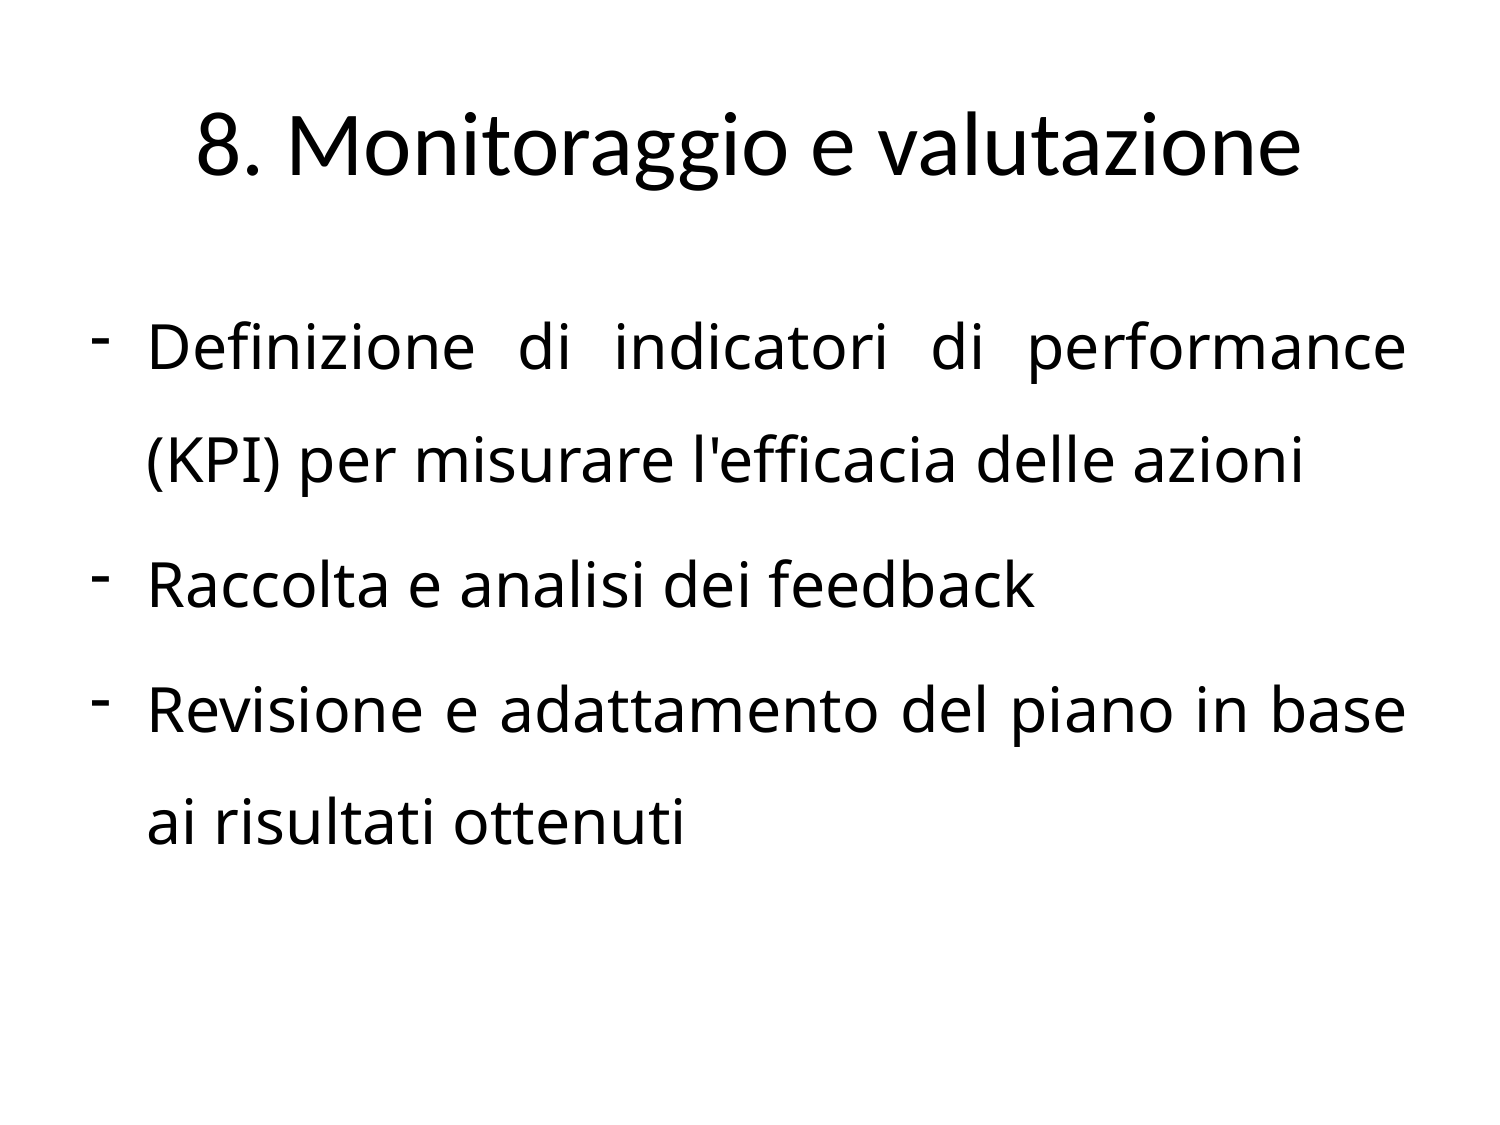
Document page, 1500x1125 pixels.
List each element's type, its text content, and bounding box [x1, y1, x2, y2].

list Definizione di indicatori di performance (KPI) per misurare l'efficacia delle azioni Raccolta e analisi dei feedback Revisione e adattamento del piano in base ai risultati ottenuti [75, 262, 1425, 1005]
title 8. Monitoraggio e valutazione [75, 45, 1425, 233]
